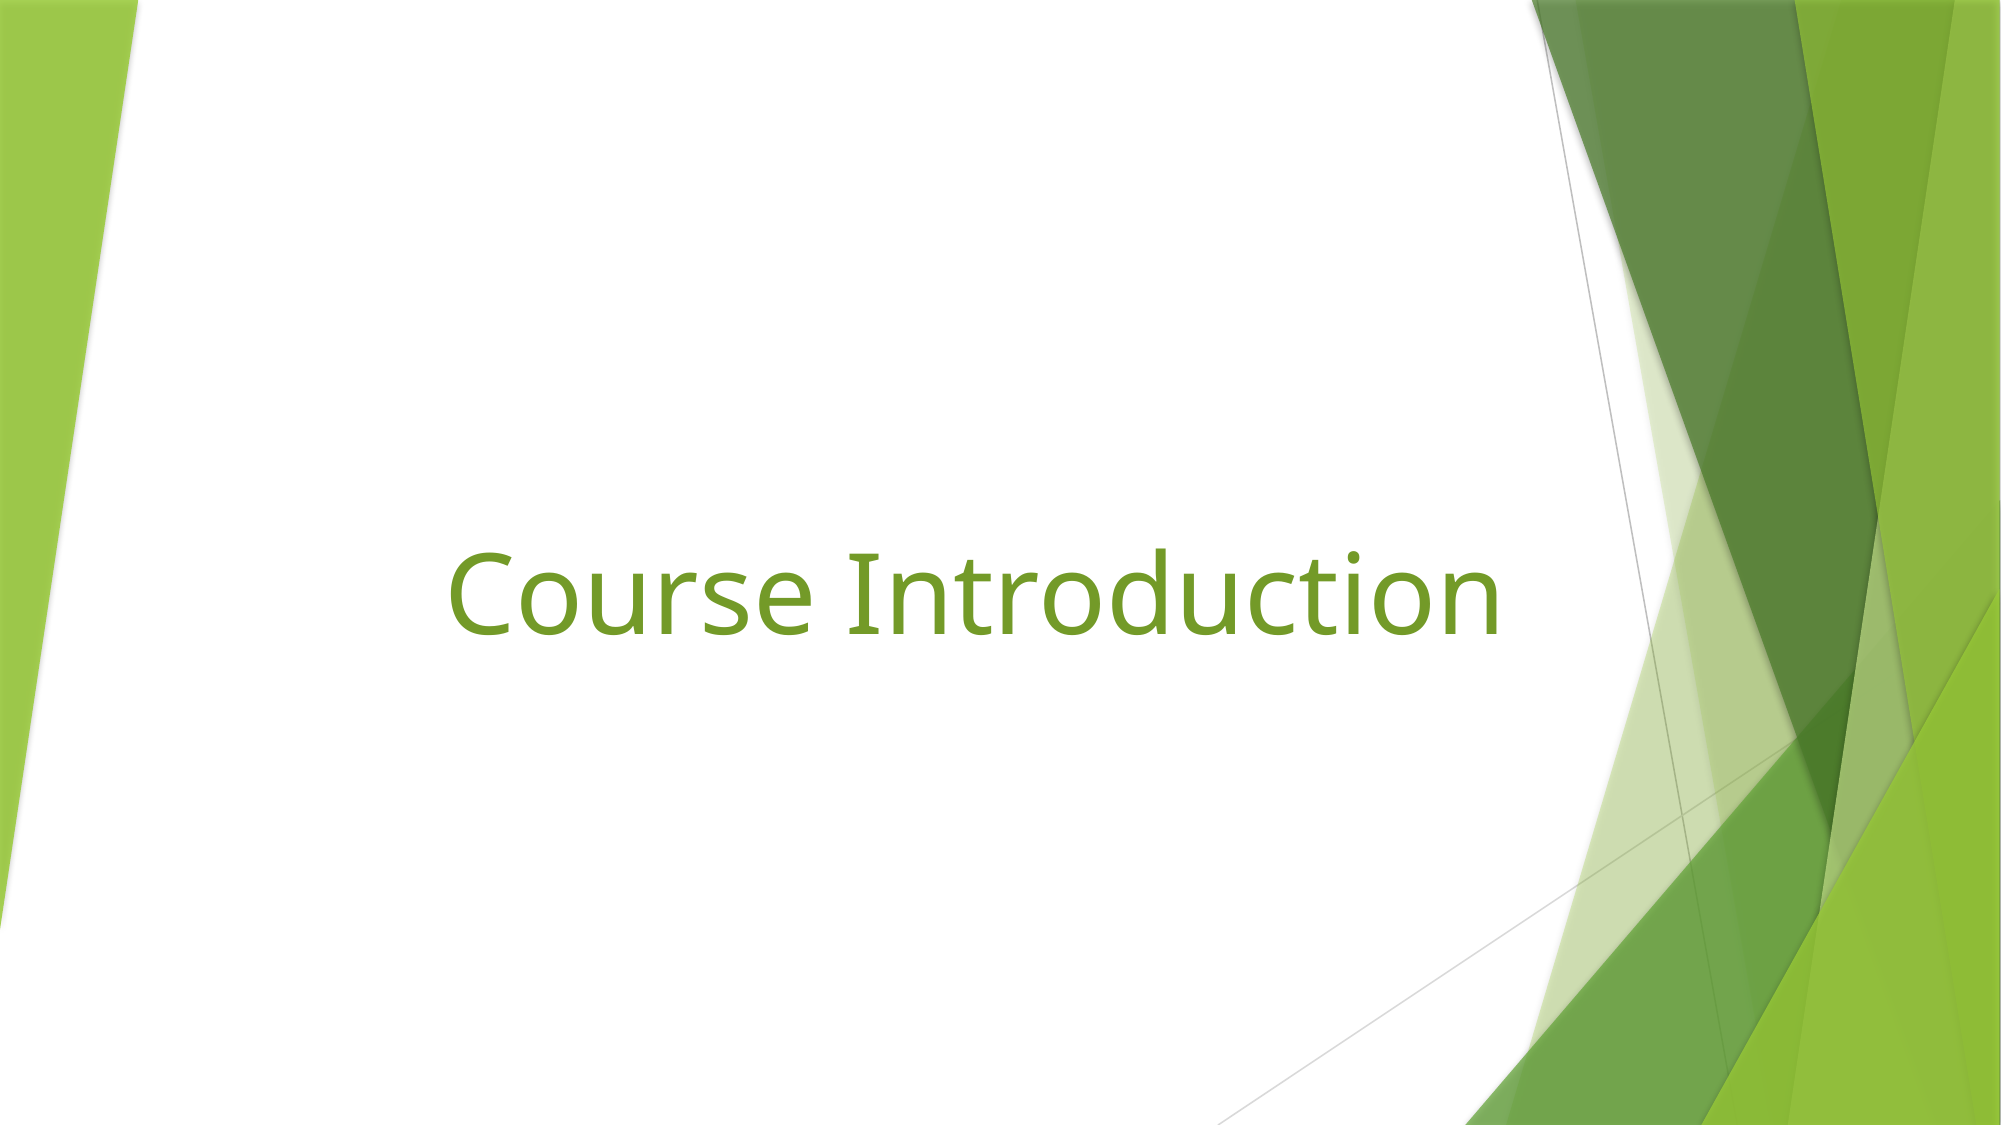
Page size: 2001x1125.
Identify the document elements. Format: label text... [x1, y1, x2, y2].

title Course Introduction [247, 394, 1522, 665]
